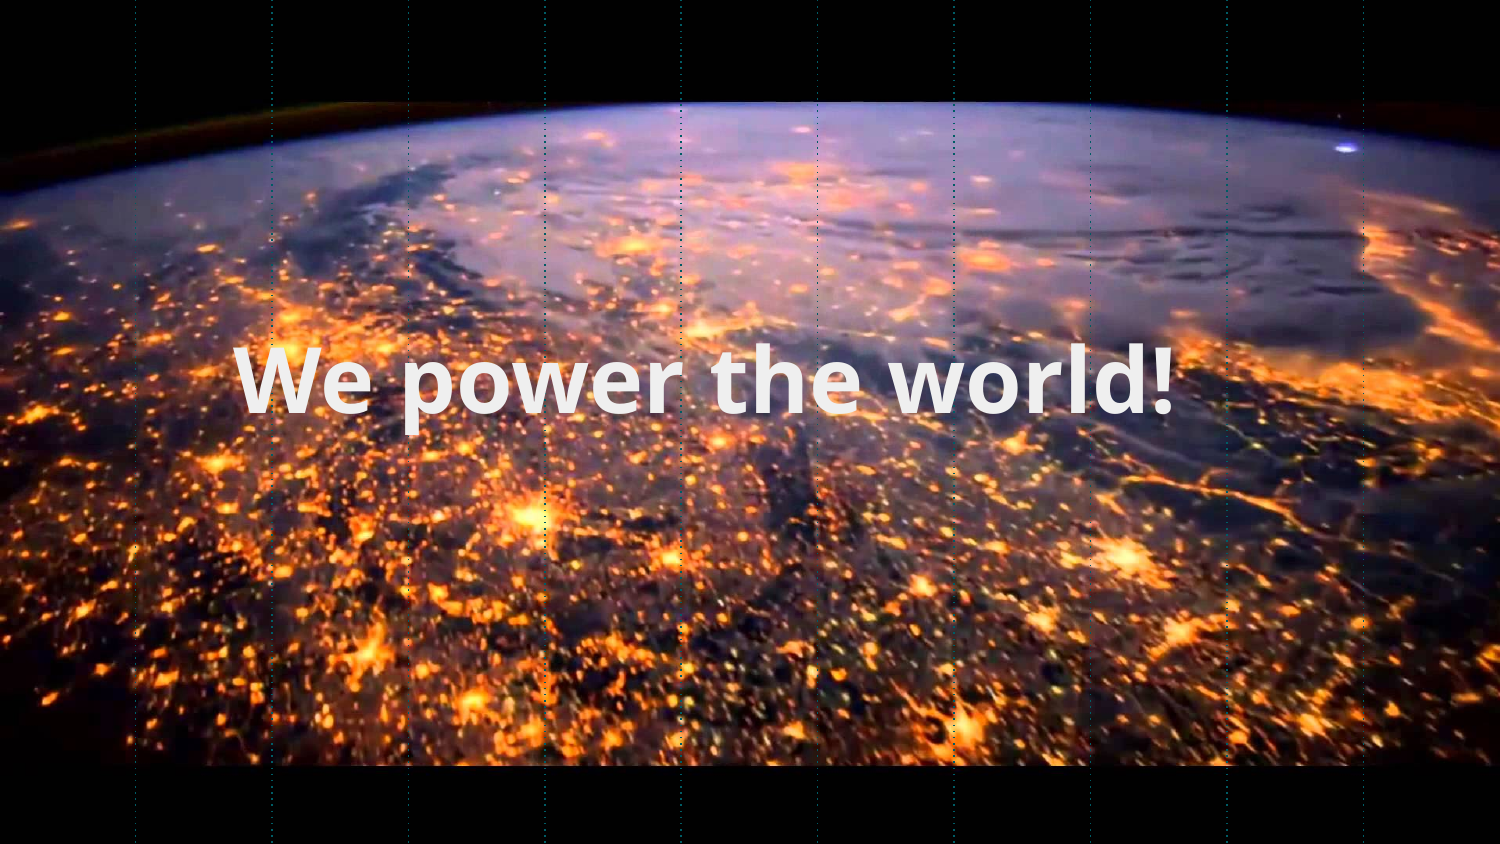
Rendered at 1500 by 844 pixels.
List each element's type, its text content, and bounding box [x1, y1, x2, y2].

picture [0, 0, 1500, 844]
title We power the world! [218, 256, 1353, 447]
